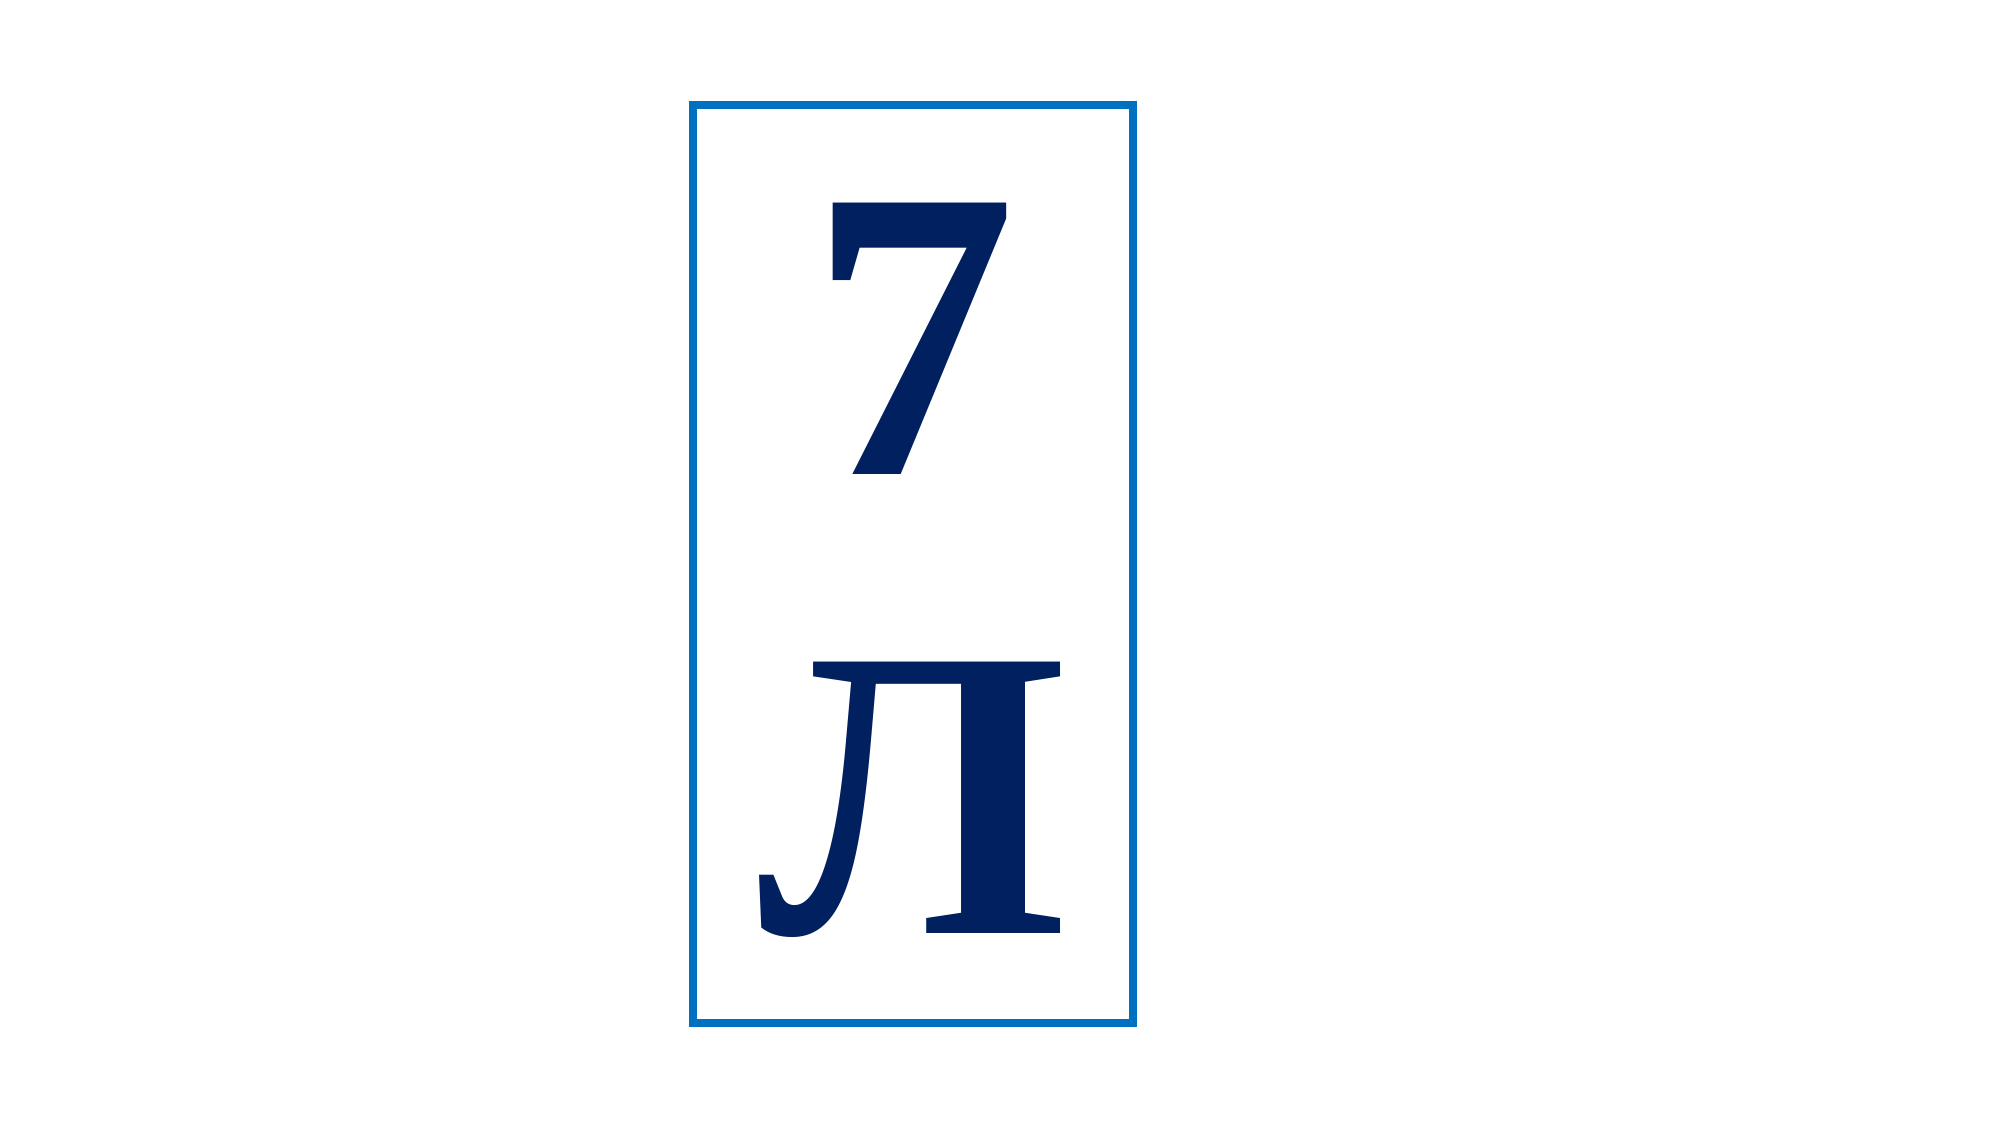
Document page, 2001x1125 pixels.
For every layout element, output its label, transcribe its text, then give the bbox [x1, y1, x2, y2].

table_header 7 Л [697, 109, 1129, 1019]
